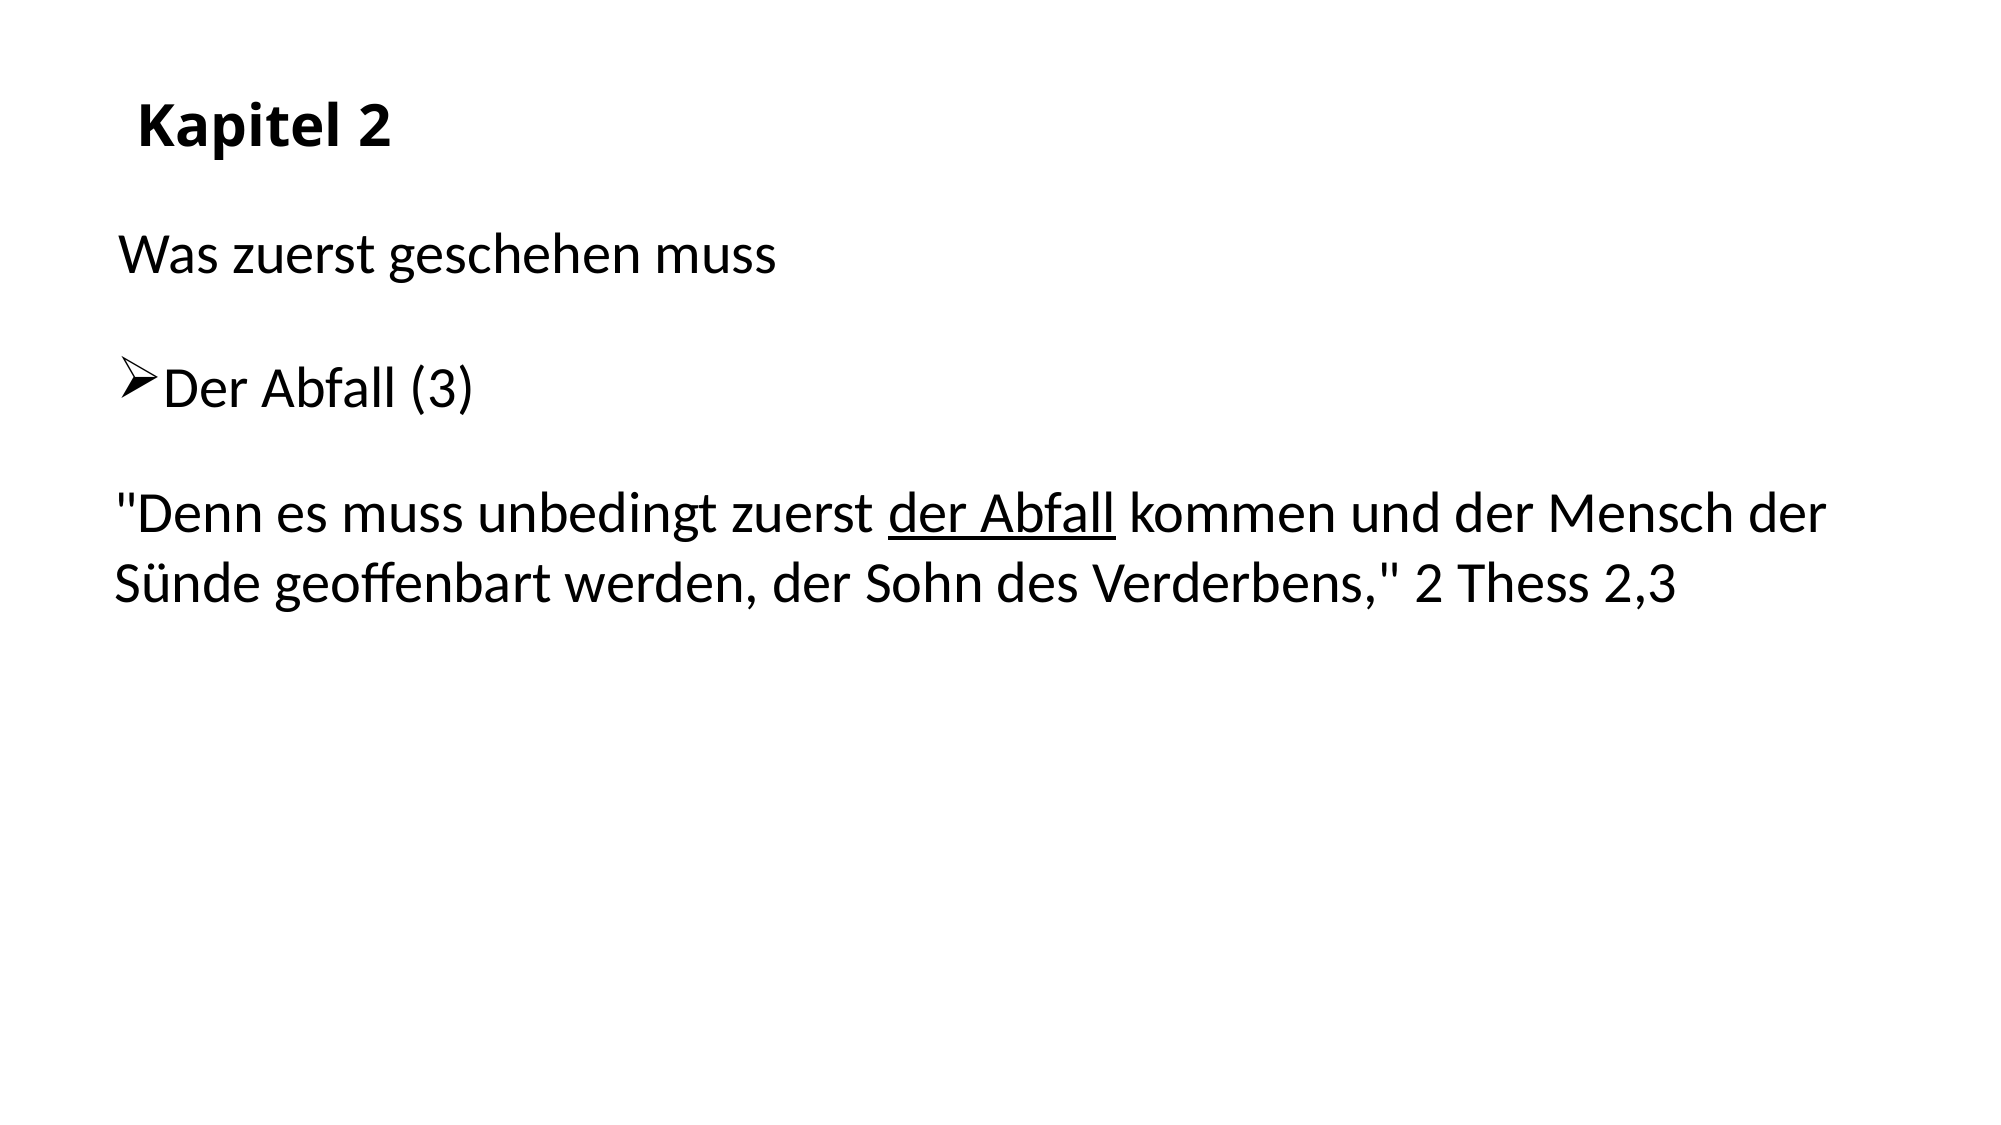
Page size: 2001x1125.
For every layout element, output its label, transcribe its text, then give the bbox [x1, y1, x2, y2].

text_box Der Abfall (3) [101, 342, 491, 427]
text_box "Denn es muss unbedingt zuerst der Abfall kommen und der Mensch der Sünde geoffenbart werden, der Sohn des Verderbens," 2 Thess 2,3 [99, 466, 1944, 621]
text_box Kapitel 2 [122, 76, 407, 166]
text_box Was zuerst geschehen muss [103, 202, 793, 293]
